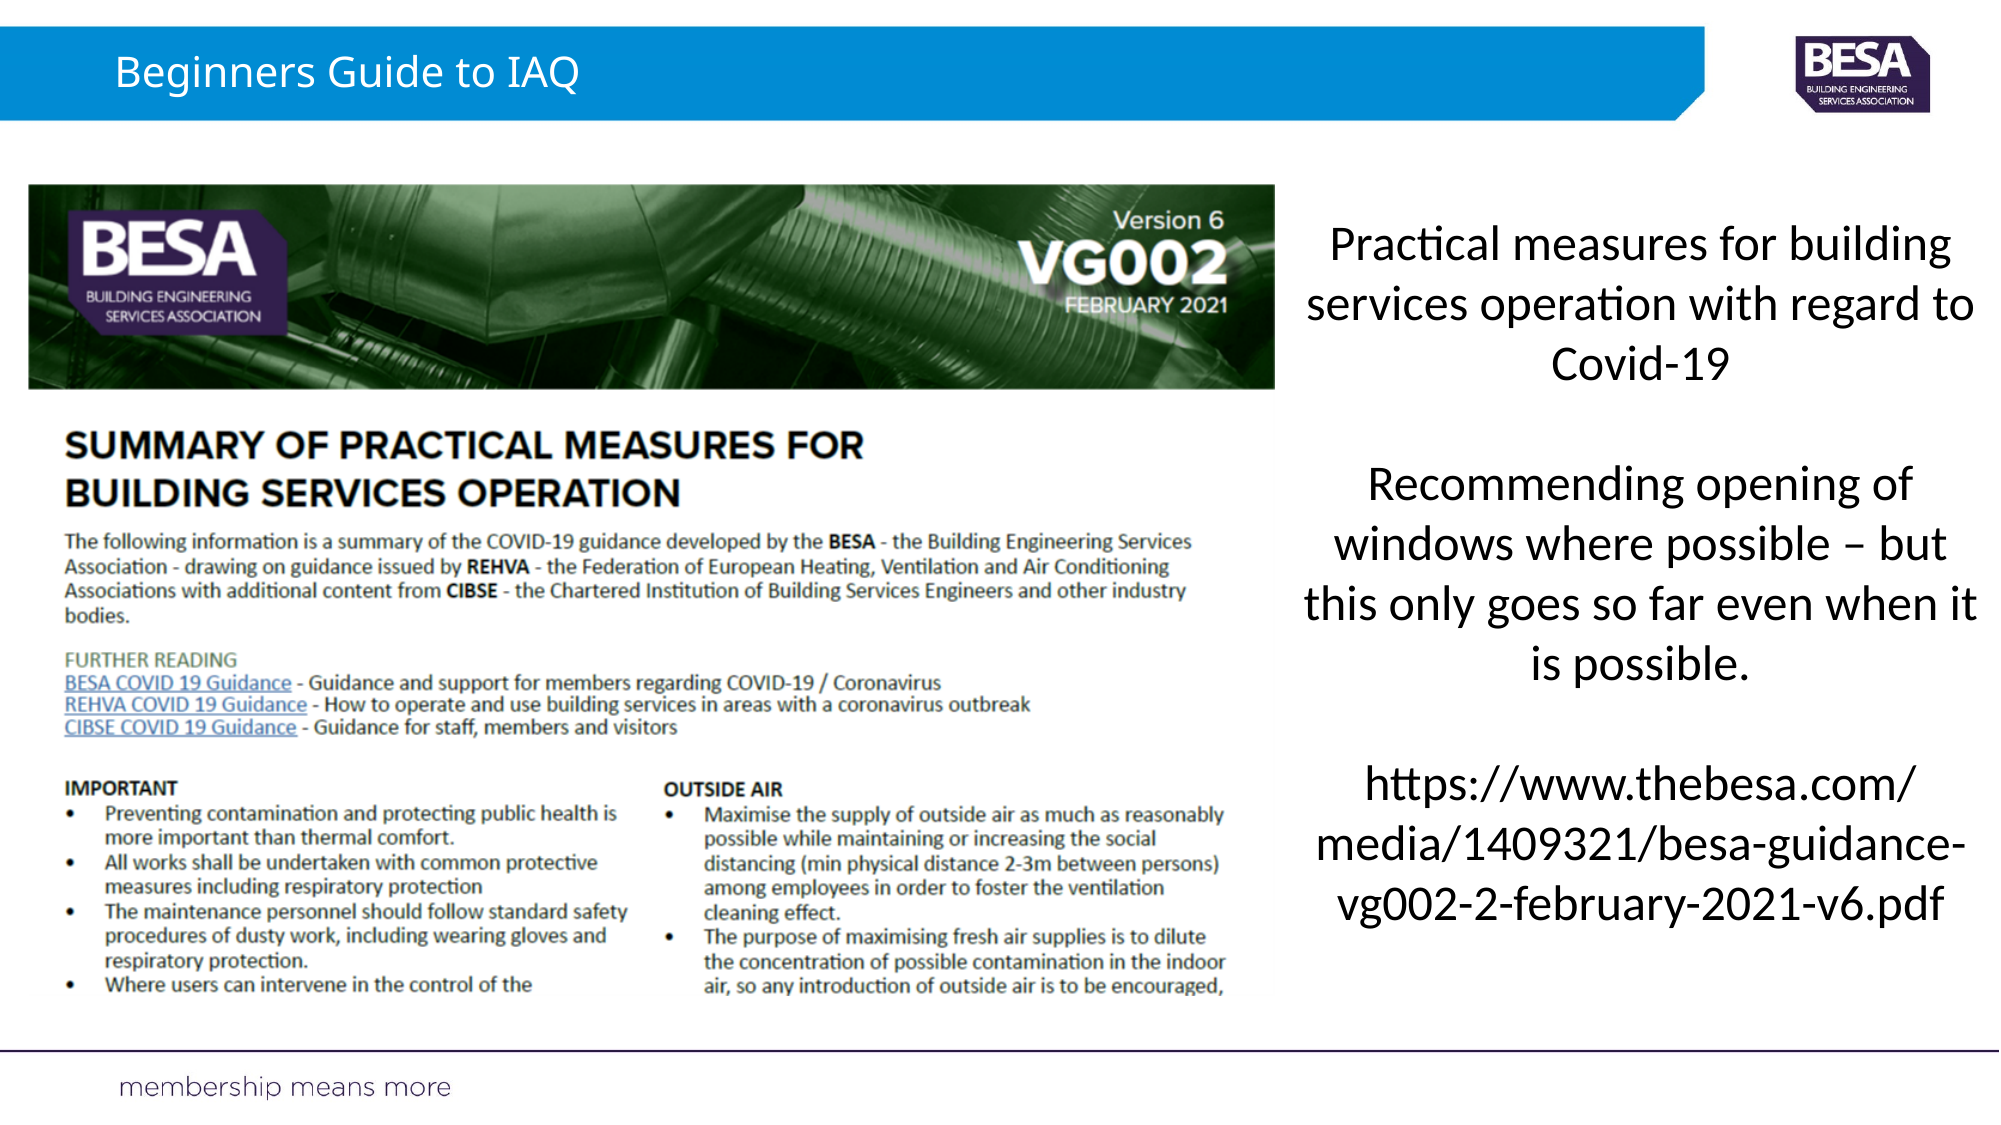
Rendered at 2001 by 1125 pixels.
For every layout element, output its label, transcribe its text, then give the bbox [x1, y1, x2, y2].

text_box Practical measures for building services operation with regard to Covid-19 Recommending opening of windows where possible – but this only goes so far even when it is possible. https://www.thebesa.com/media/1409321/besa-guidance-vg002-2-february-2021-v6.pdf [1281, 132, 2000, 938]
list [28, 184, 1275, 996]
title Beginners Guide to IAQ [99, 43, 1676, 105]
picture [0, 0, 1999, 1125]
